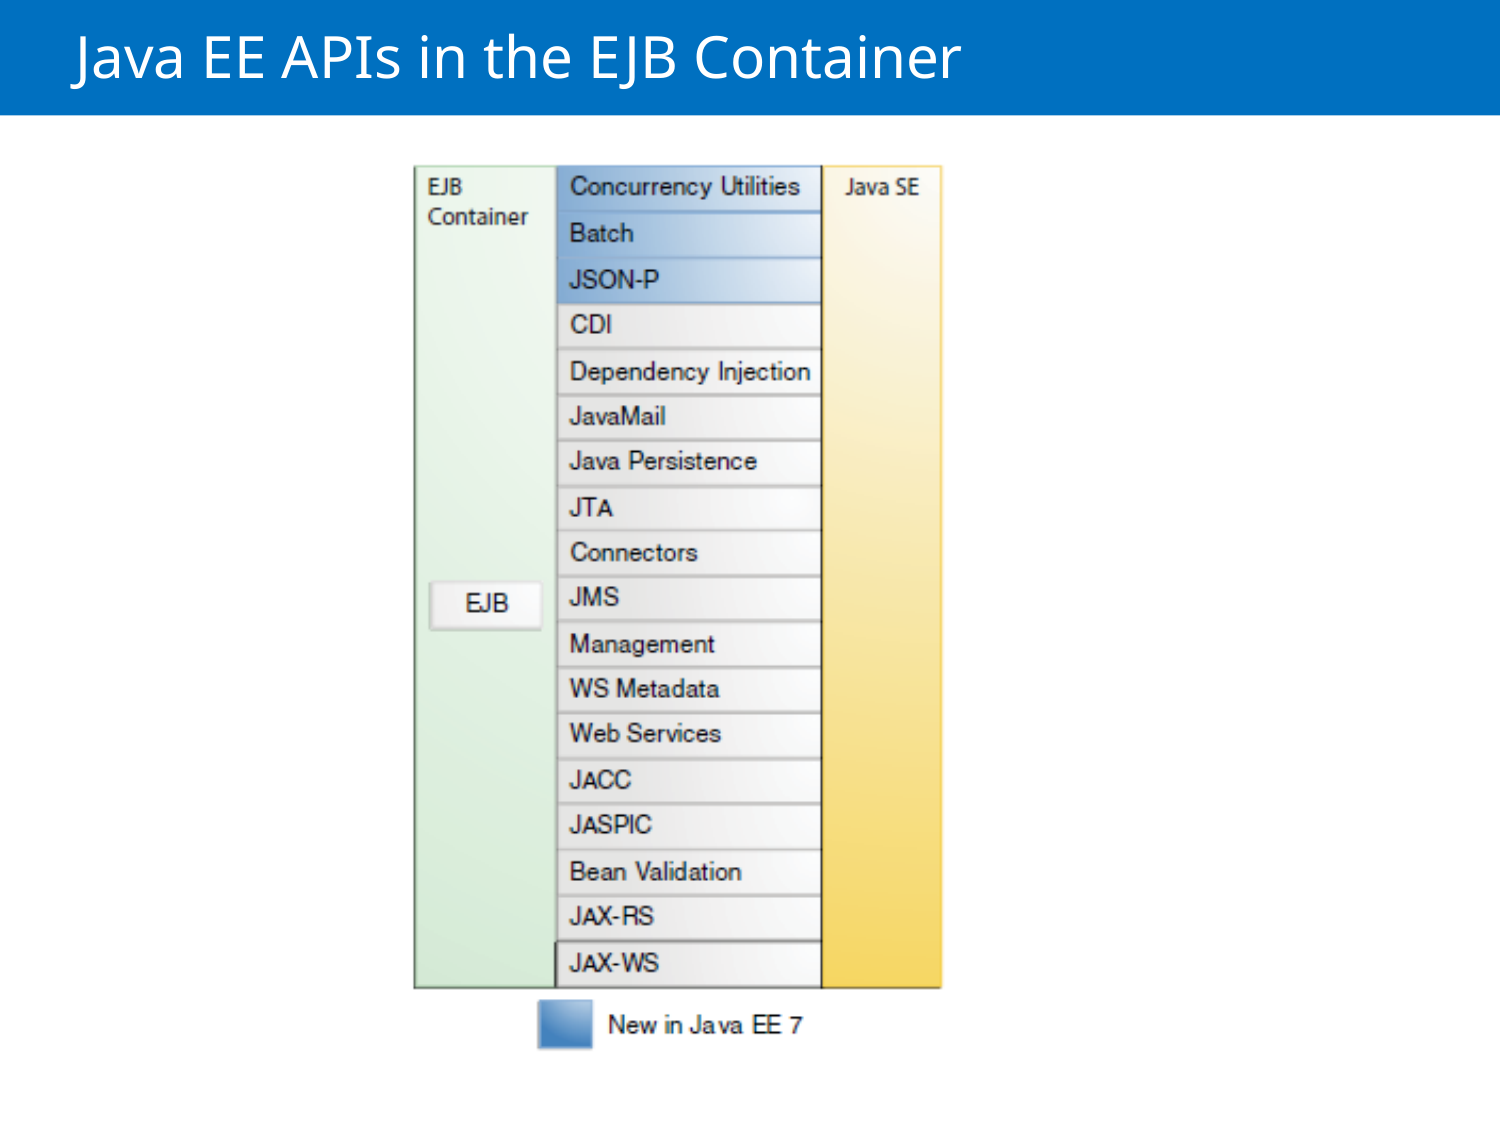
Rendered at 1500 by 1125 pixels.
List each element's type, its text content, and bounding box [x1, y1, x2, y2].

picture [397, 152, 983, 1070]
title Java EE APIs in the EJB Container [75, 0, 1351, 122]
